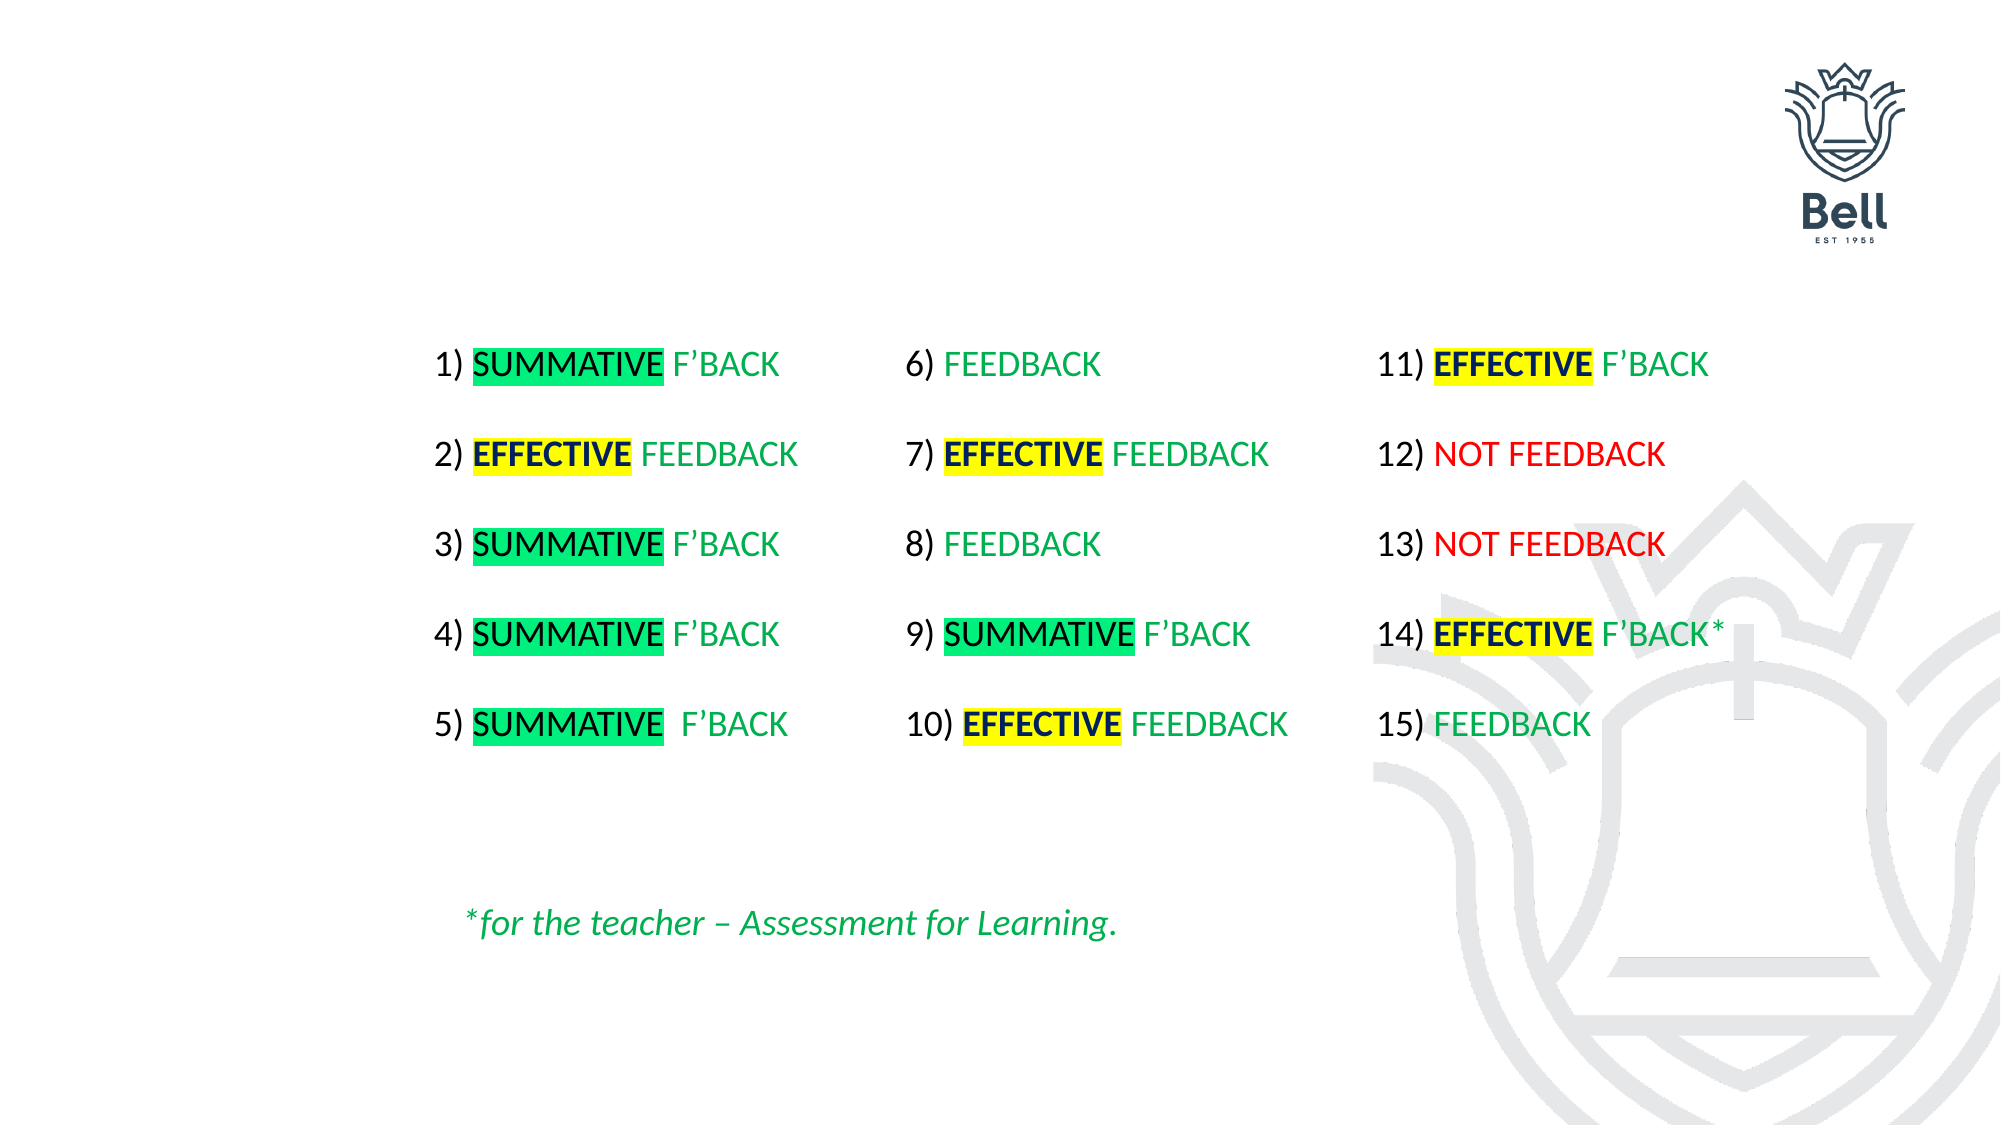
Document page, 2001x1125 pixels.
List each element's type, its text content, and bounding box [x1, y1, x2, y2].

text_box 1) SUMMATIVE F’BACK 2) EFFECTIVE FEEDBACK 3) SUMMATIVE F’BACK 4) SUMMATIVE F’BACK 5) SUMMATIVE F’BACK [419, 331, 836, 842]
picture [1748, 56, 1941, 249]
text_box *for the teacher – Assessment for Learning. [446, 890, 1525, 950]
text_box 11) EFFECTIVE F’BACK 12) NOT FEEDBACK 13) NOT FEEDBACK 14) EFFECTIVE F’BACK* 15) FEEDBACK [1361, 331, 1750, 842]
picture [1373, 479, 2001, 1125]
text_box 6) FEEDBACK 7) EFFECTIVE FEEDBACK 8) FEEDBACK 9) SUMMATIVE F’BACK 10) EFFECTIVE FEEDBACK [890, 331, 1307, 842]
